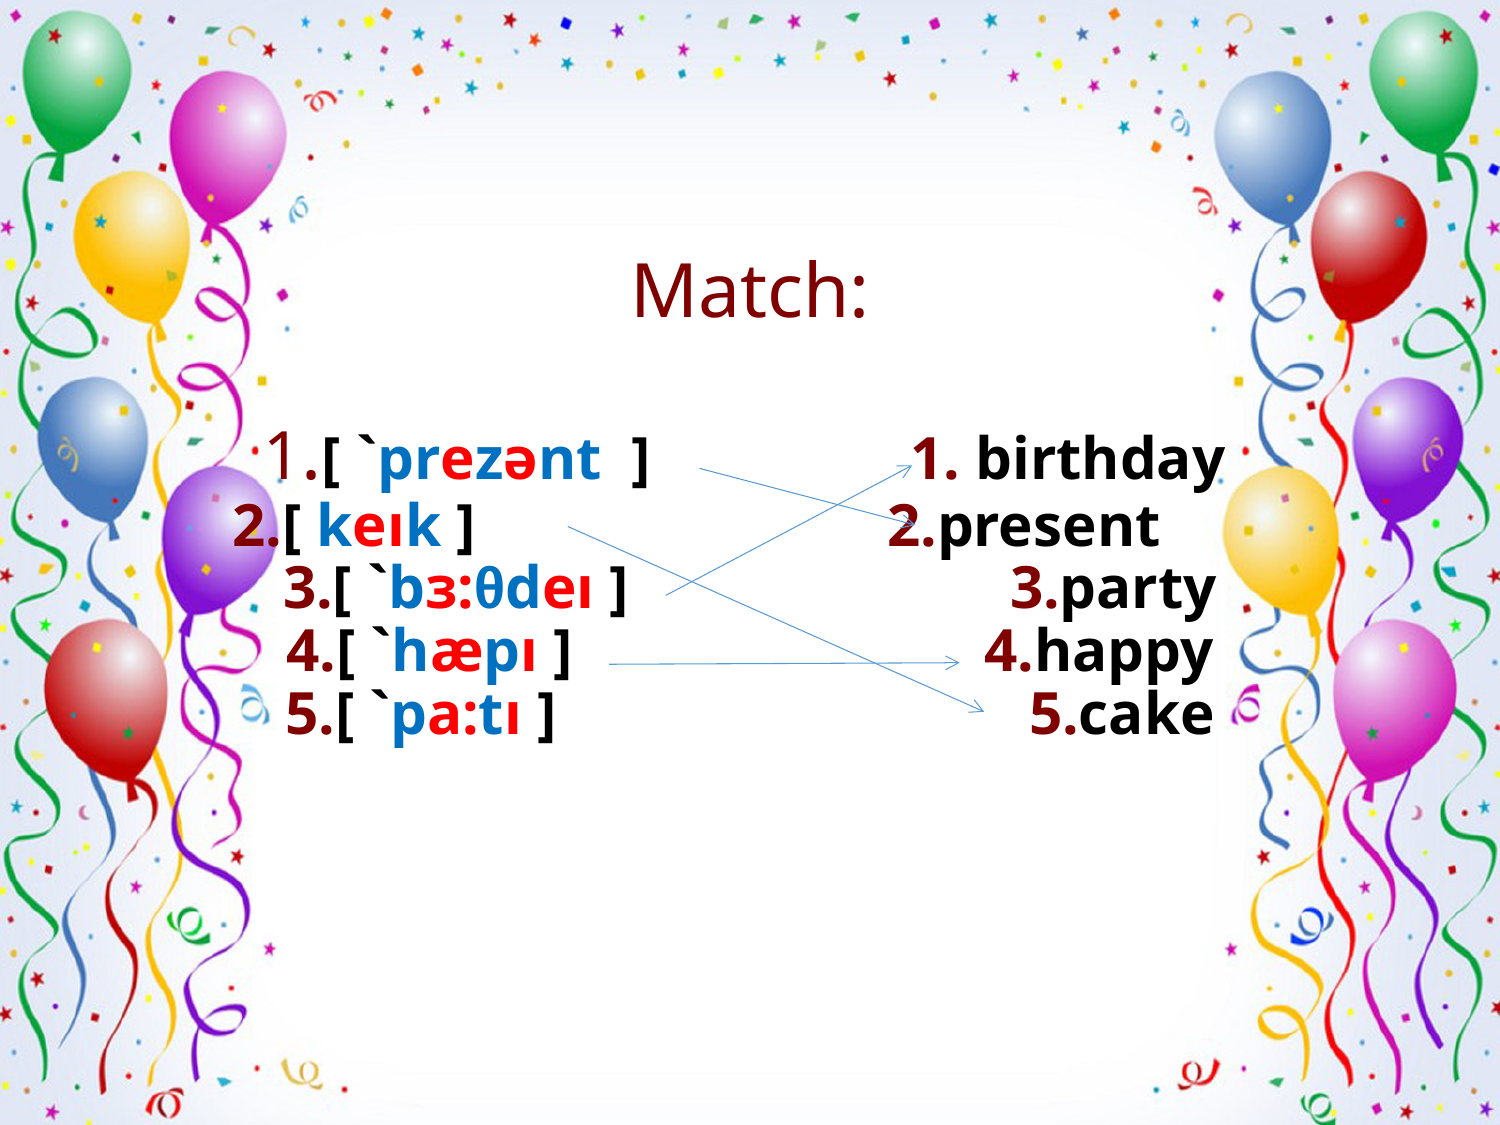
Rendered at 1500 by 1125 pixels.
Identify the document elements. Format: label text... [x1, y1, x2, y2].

picture [0, 0, 1500, 1125]
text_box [567, 526, 985, 712]
title Match: 1.[ `prezənt ] 1. birthday 2.[ keık ] 2.present 3.[ `bɜ:θdeı ] 3.party 4.[ `hæpı ] 4.happy 5.[ `pa:tı ] 5.cake [103, 59, 1397, 1011]
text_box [665, 465, 913, 596]
